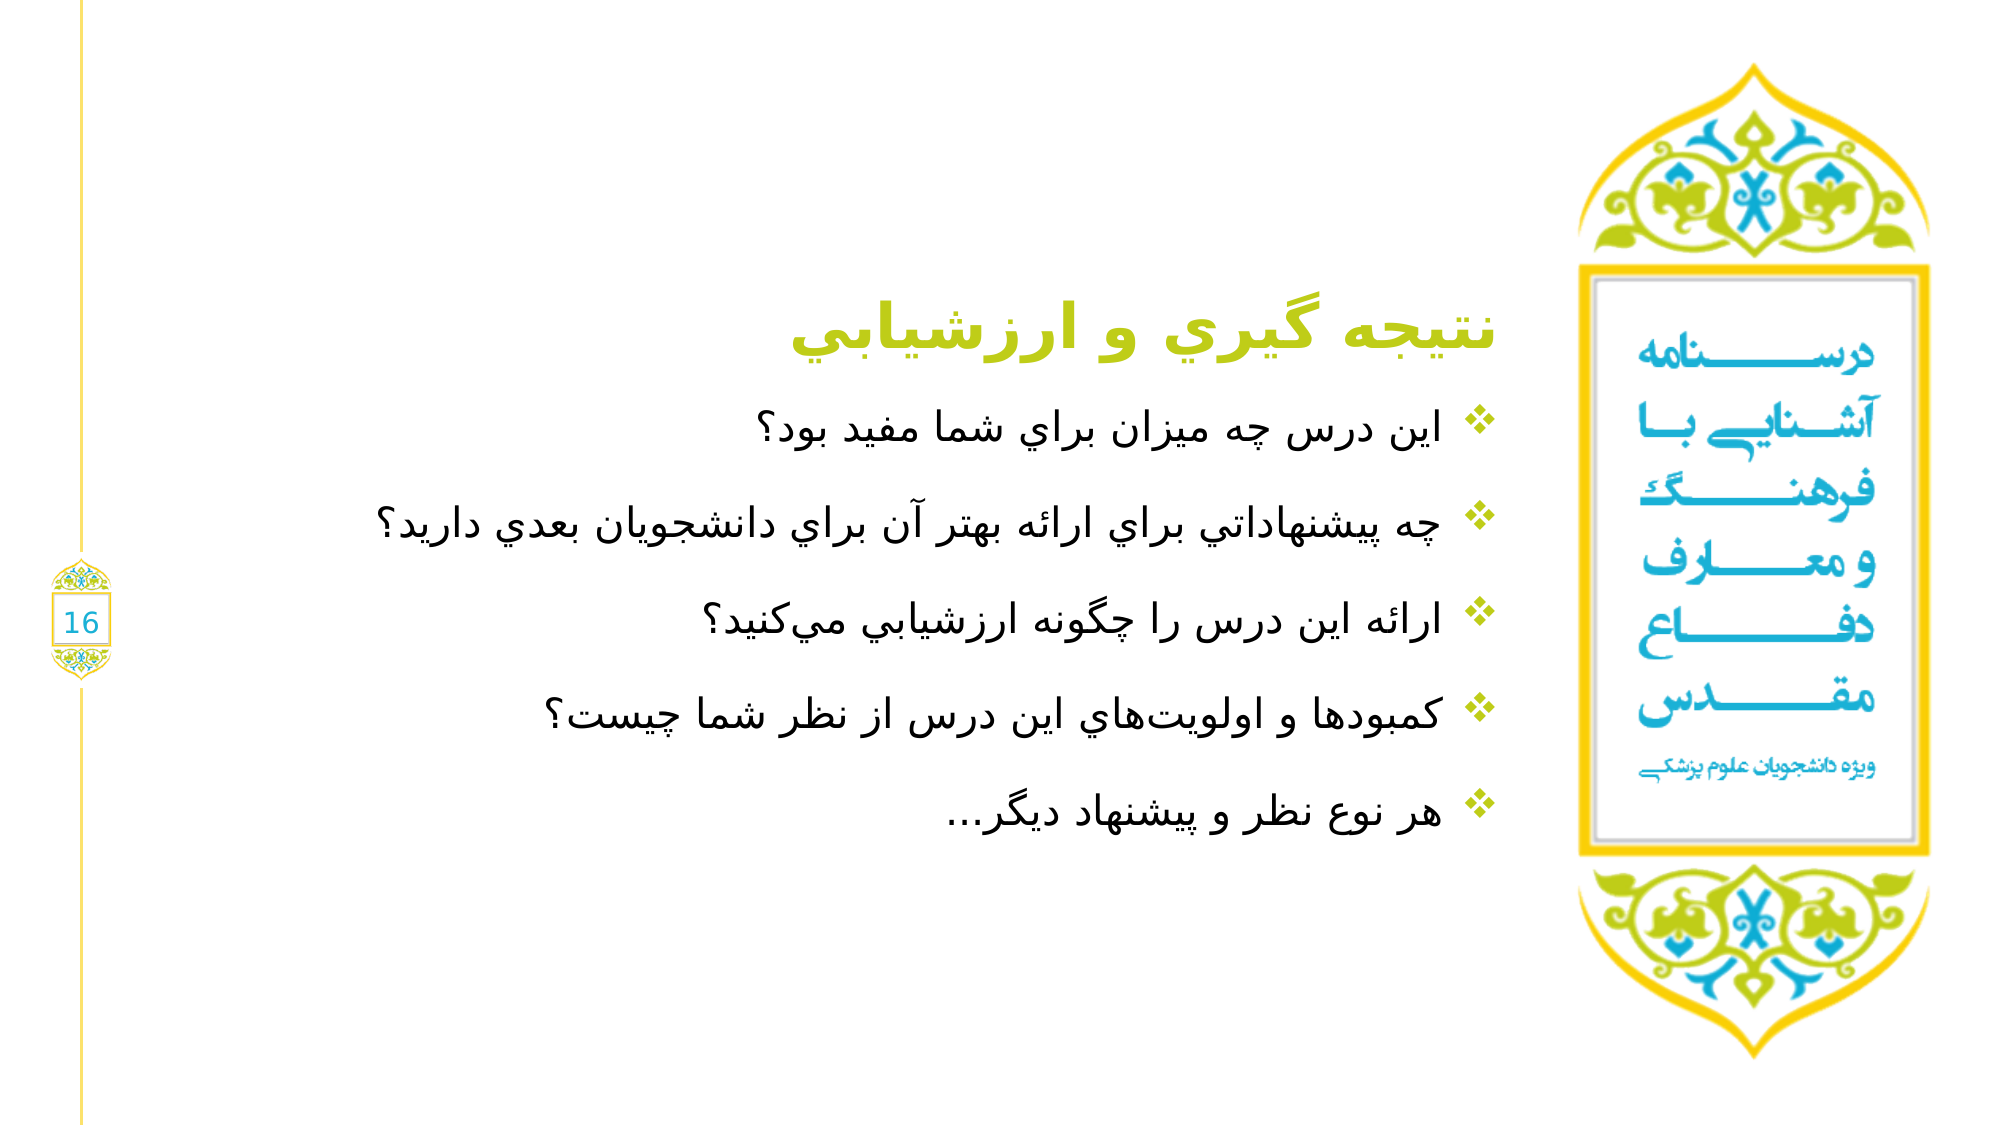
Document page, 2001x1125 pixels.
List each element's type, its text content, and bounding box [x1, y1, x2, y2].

picture [1508, 26, 1969, 1089]
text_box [31, 0, 132, 1125]
text_box نتيجه گيري و ارزشيابي [137, 219, 1508, 366]
text_box اين درس چه ميزان براي شما مفيد بود؟ چه پيشنهاداتي براي ارائه بهتر آن براي دانشجويان بعدي داريد؟ ارائه اين درس را چگونه ارزشيابي مي‌كنيد؟ كمبودها و اولويت‌هاي اين درس از نظر شما چيست؟ هر نوع نظر و پيشنهاد ديگر... [137, 366, 1508, 862]
